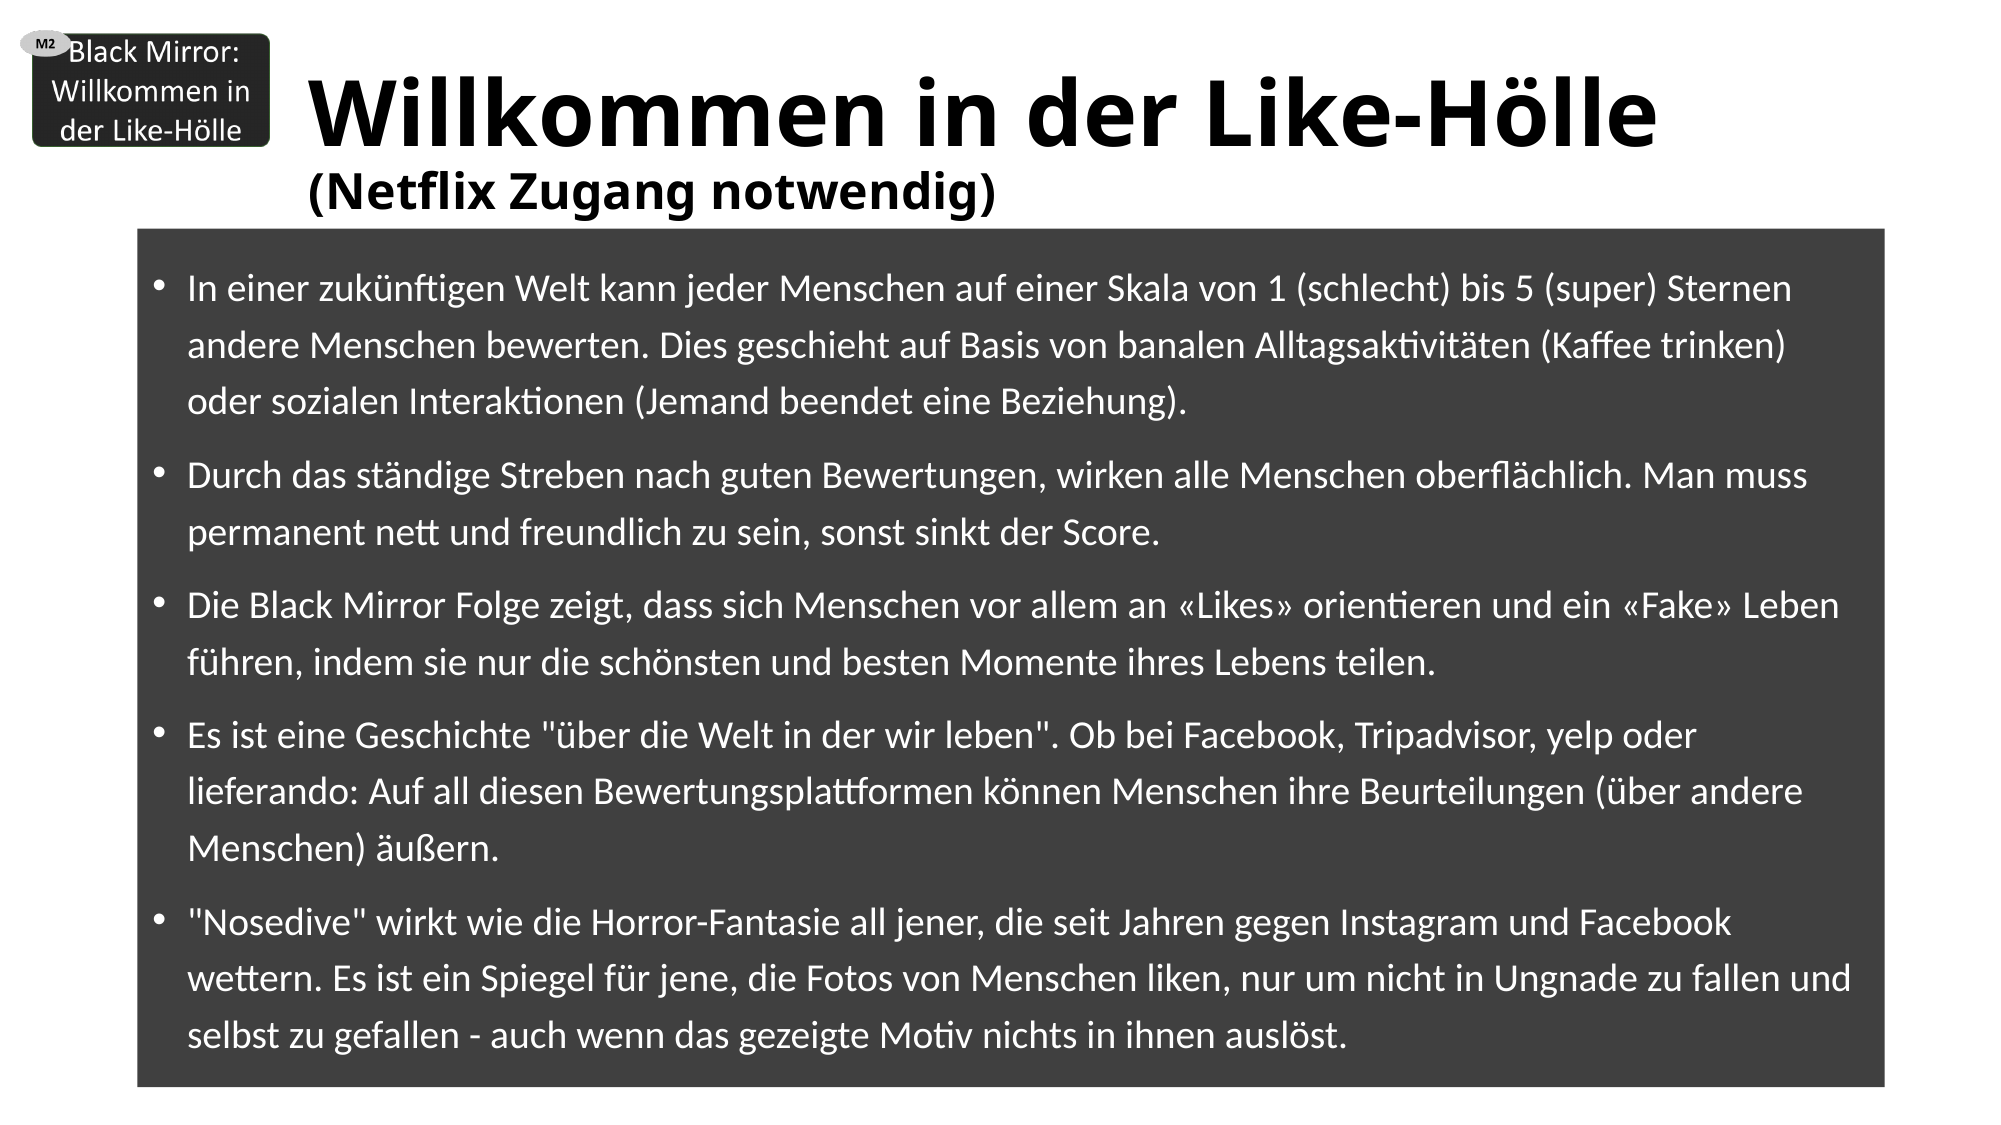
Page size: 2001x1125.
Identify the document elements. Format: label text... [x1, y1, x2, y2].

picture [19, 21, 278, 169]
text_box In einer zukünftigen Welt kann jeder Menschen auf einer Skala von 1 (schlecht) bis 5 (super) Sternen andere Menschen bewerten. Dies geschieht auf Basis von banalen Alltagsaktivitäten (Kaffee trinken) oder sozialen Interaktionen (Jemand beendet eine Beziehung). Durch das ständige Streben nach guten Bewertungen, wirken alle Menschen oberflächlich. Man muss permanent nett und freundlich zu sein, sonst sinkt der Score. Die Black Mirror Folge zeigt, dass sich Menschen vor allem an «Likes» orientieren und ein «Fake» Leben führen, indem sie nur die schönsten und besten Momente ihres Lebens teilen. Es ist eine Geschichte "über die Welt in der wir leben". Ob bei Facebook, Tripadvisor, yelp oder lieferando: Auf all diesen Bewertungsplattformen können Menschen ihre Beurteilungen (über andere Menschen) äußern. "Nosedive" wirkt wie die Horror-Fantasie all jener, die seit Jahren gegen Instagram und Facebook wettern. Es ist ein Spiegel für jene, die Fotos von Menschen liken, nur um nicht in Ungnade zu fallen und selbst zu gefallen - auch wenn das gezeigte Motiv nichts in ihnen auslöst. [137, 228, 1885, 1088]
text_box Willkommen in der Like-Hölle (Netflix Zugang notwendig) [294, 59, 1863, 228]
